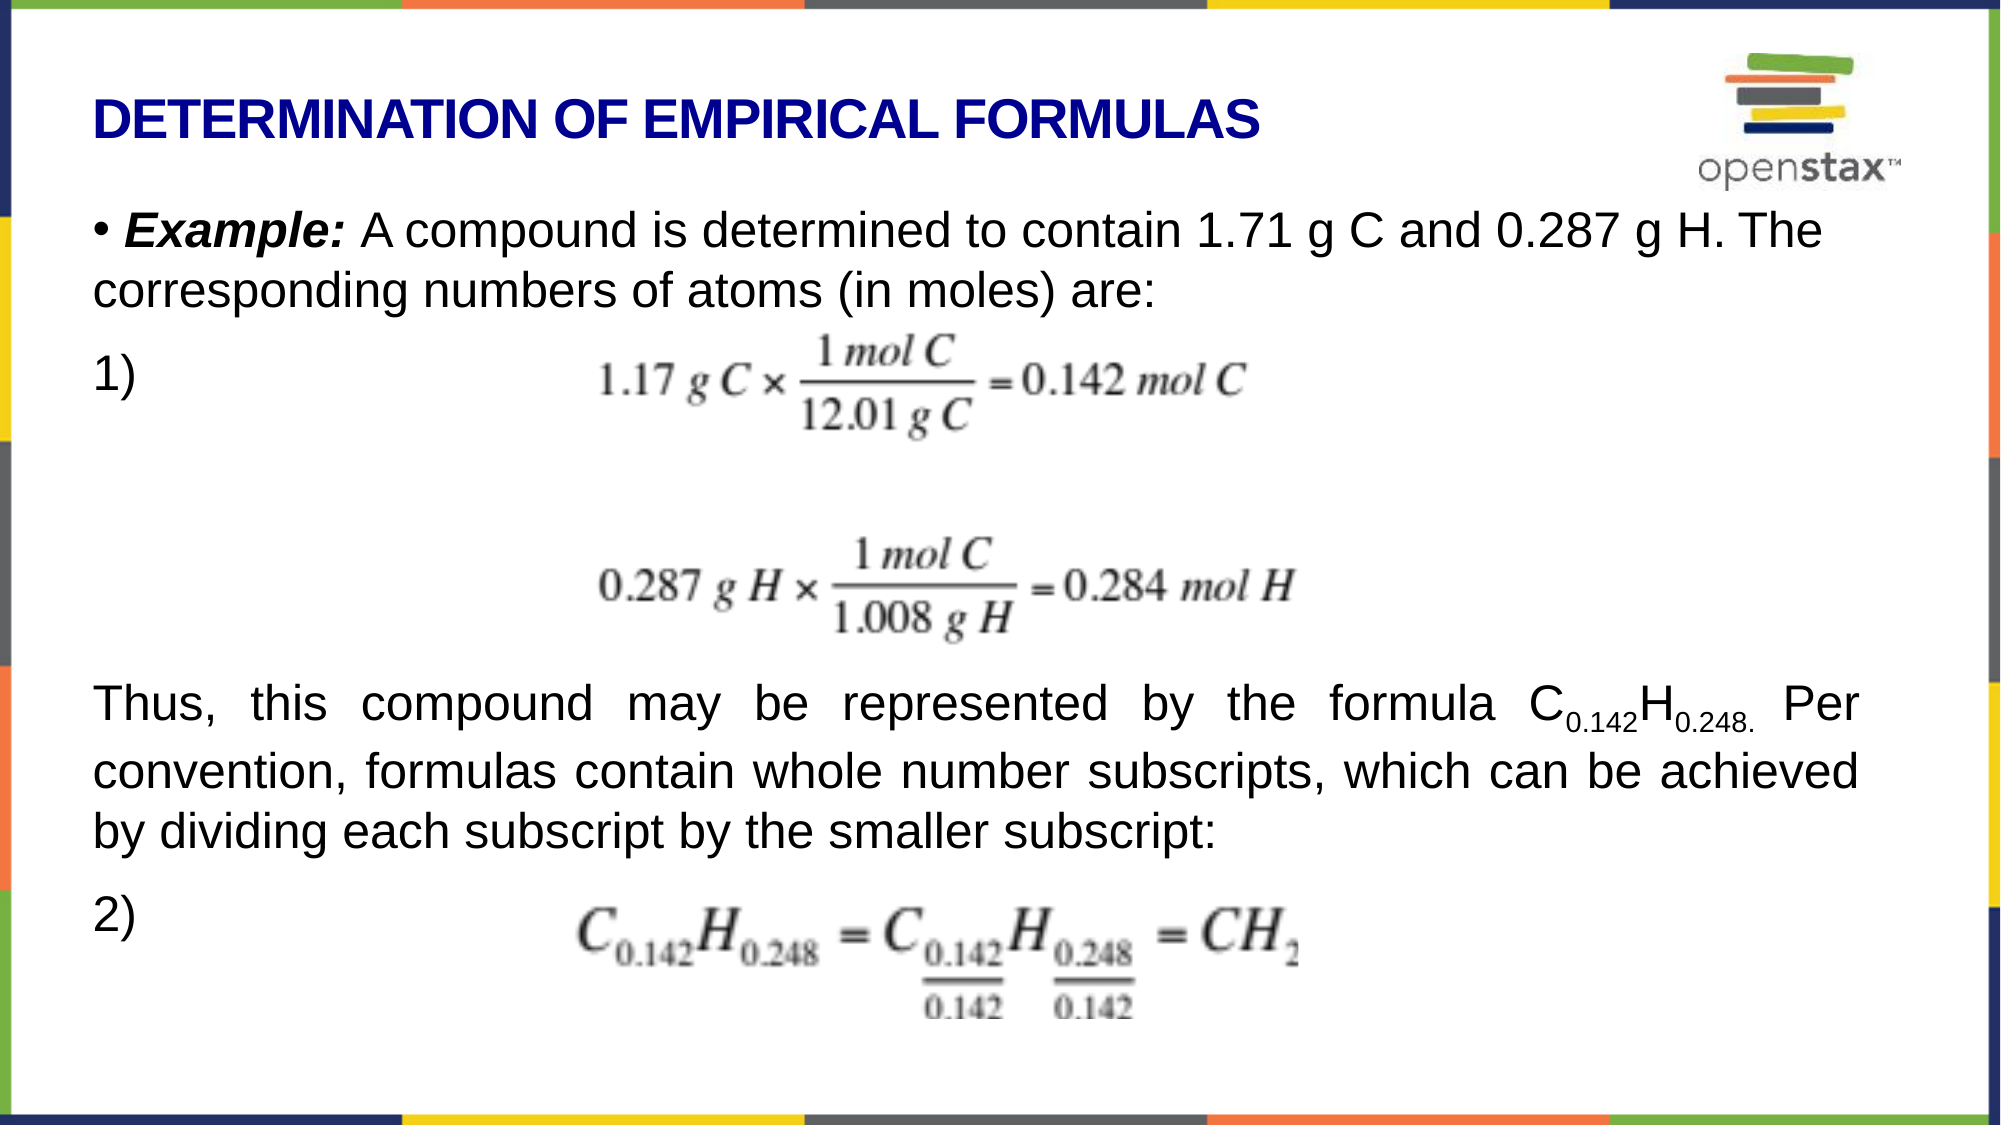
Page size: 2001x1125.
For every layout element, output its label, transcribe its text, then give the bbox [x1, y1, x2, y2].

picture [0, 0, 2001, 1125]
title Determination of empirical formulas [77, 73, 1435, 157]
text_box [594, 326, 1299, 646]
list Example: A compound is determined to contain 1.71 g C and 0.287 g H. The corresponding numbers of atoms (in moles) are: 1) Thus, this compound may be represented by the formula C0.142H0.248. Per convention, formulas contain whole number subscripts, which can be achieved by dividing each subscript by the smaller subscript: 2) [77, 190, 1876, 1075]
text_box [569, 901, 1299, 1019]
